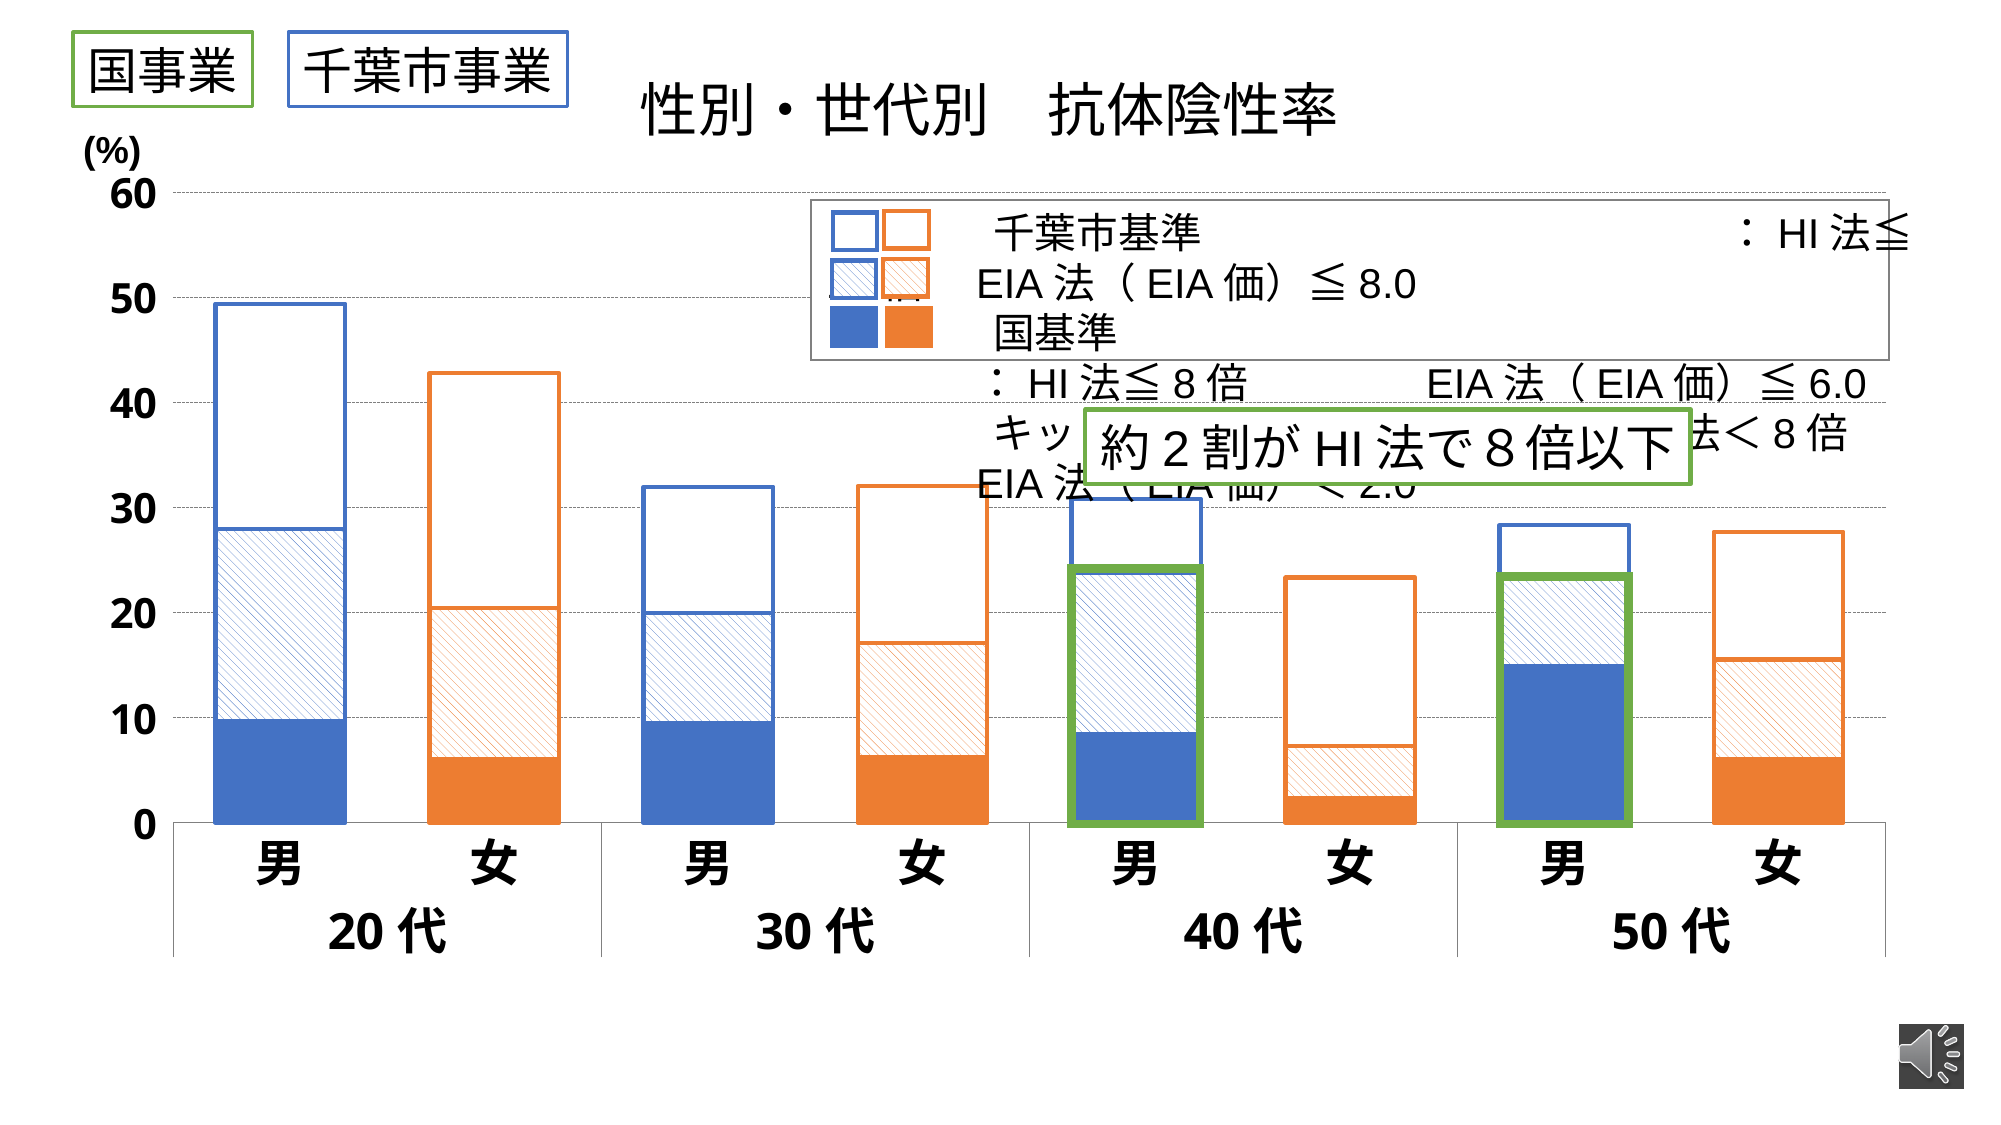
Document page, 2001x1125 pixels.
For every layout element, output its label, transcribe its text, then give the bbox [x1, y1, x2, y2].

text_box 性別・世代別 抗体陰性率 [625, 65, 1354, 148]
text_box (%) [68, 118, 157, 148]
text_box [811, 199, 1947, 352]
picture [1897, 1022, 1965, 1090]
text_box 千葉市事業 [288, 32, 568, 107]
text_box 国事業 [72, 32, 253, 107]
chart [29, 148, 1945, 1014]
